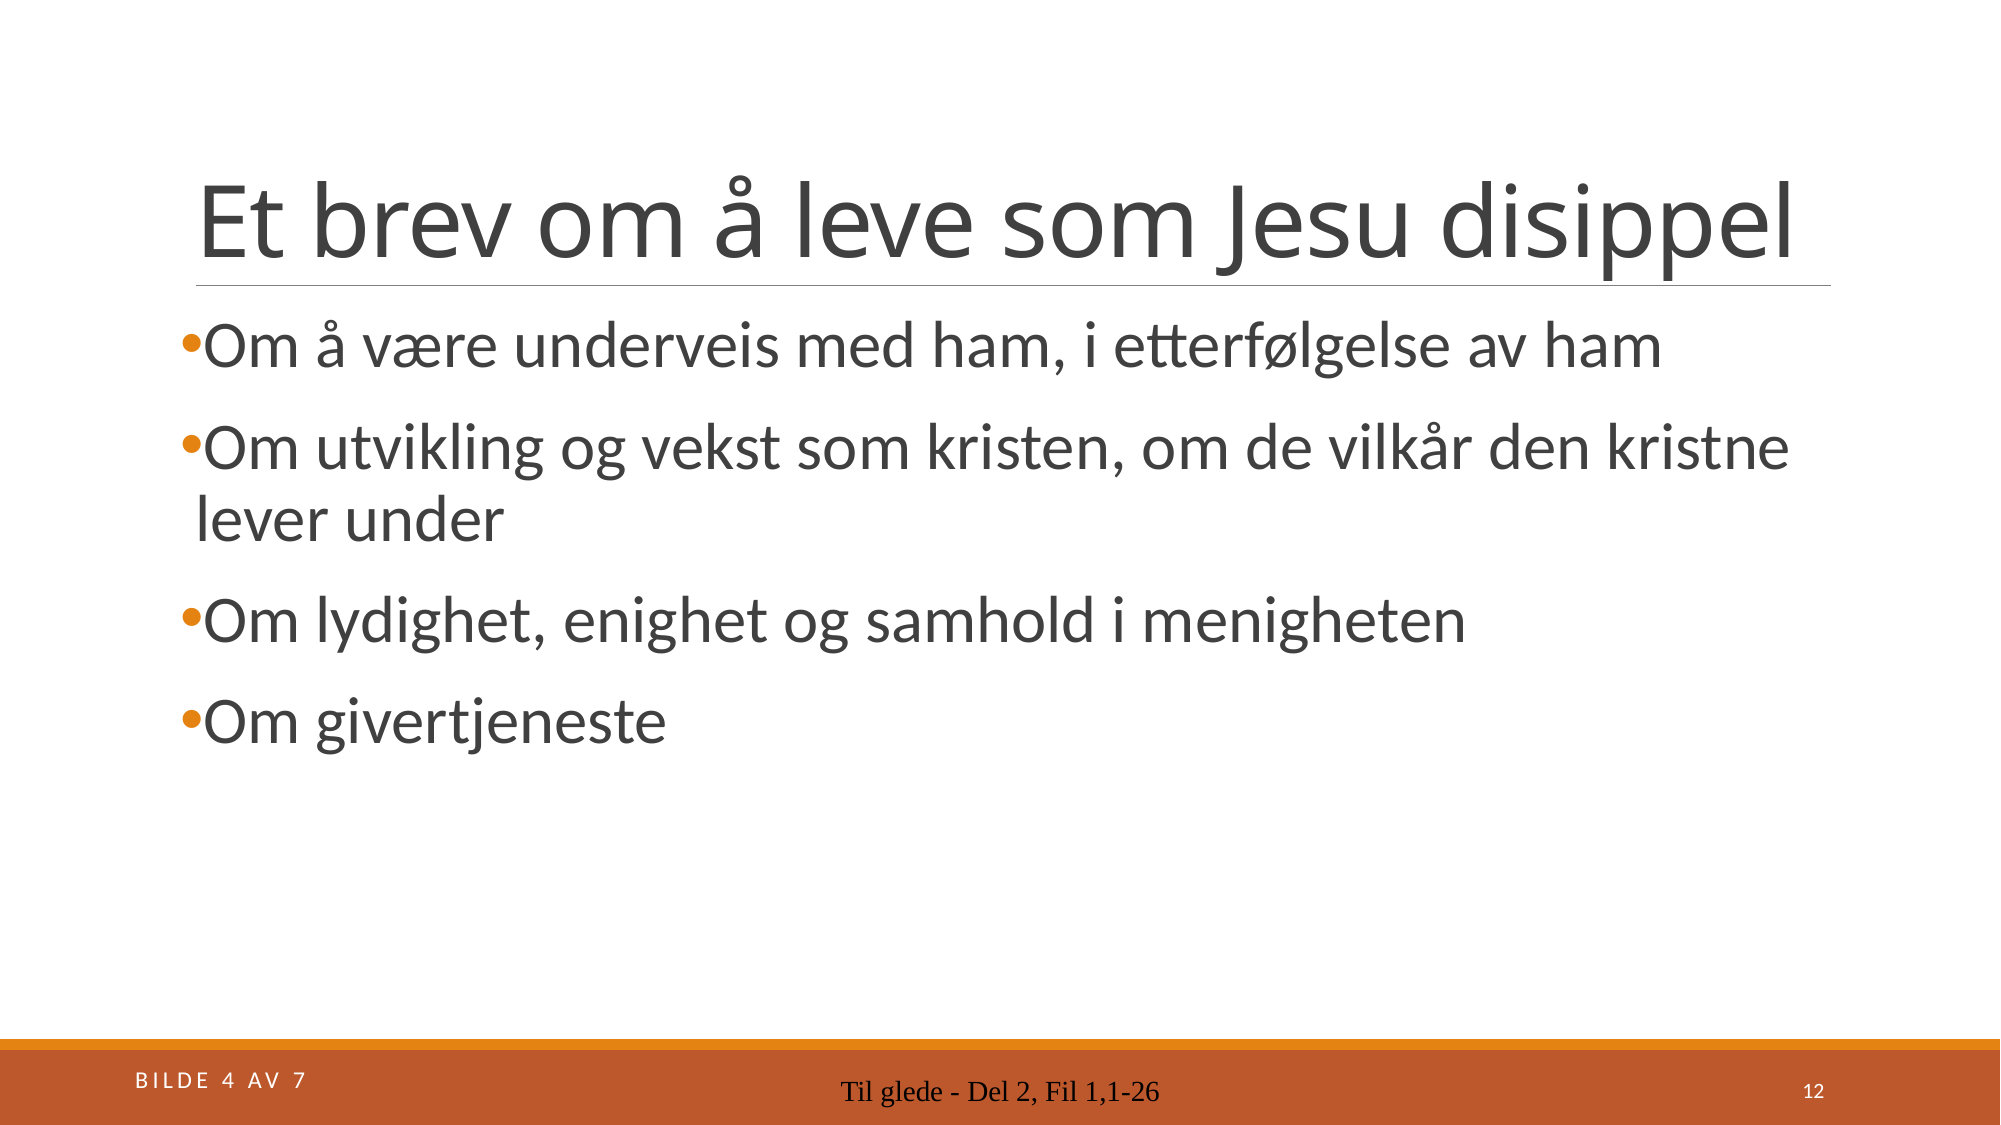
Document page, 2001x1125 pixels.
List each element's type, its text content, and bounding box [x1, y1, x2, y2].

title Et brev om å leve som Jesu disippel [180, 47, 1830, 285]
text_box Bilde 4 av 7 [120, 1059, 344, 1101]
footer Til glede - Del 2, Fil 1,1-26 [604, 1059, 1396, 1120]
list Om å være underveis med ham, i etterfølgelse av ham Om utvikling og vekst som kristen, om de vilkår den kristne lever under Om lydighet, enighet og samhold i menigheten Om givertjeneste [180, 302, 1830, 963]
slide_number 12 [1624, 1059, 1840, 1120]
